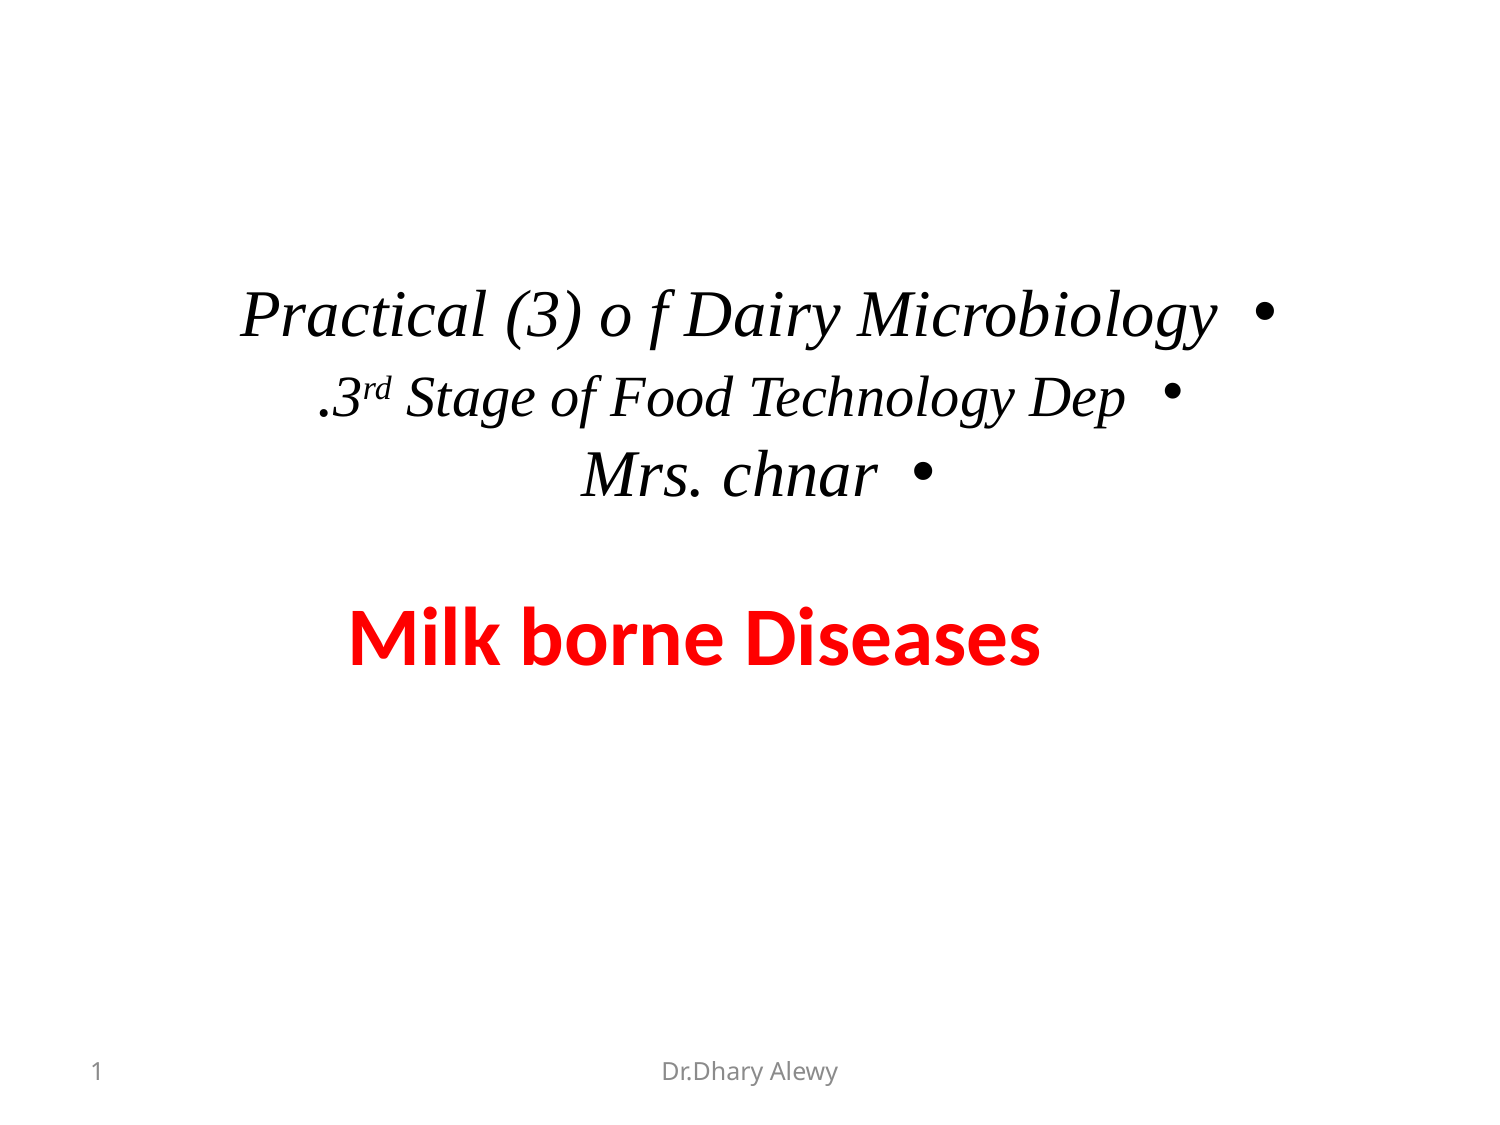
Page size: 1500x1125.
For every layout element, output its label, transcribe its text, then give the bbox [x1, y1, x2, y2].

list Practical (3) o f Dairy Microbiology 3rd Stage of Food Technology Dep. Mrs. chnar [75, 262, 1425, 1005]
slide_number 1 [75, 1042, 425, 1103]
text_box Milk borne Diseases [151, 574, 1057, 690]
footer Dr.Dhary Alewy [512, 1042, 988, 1103]
